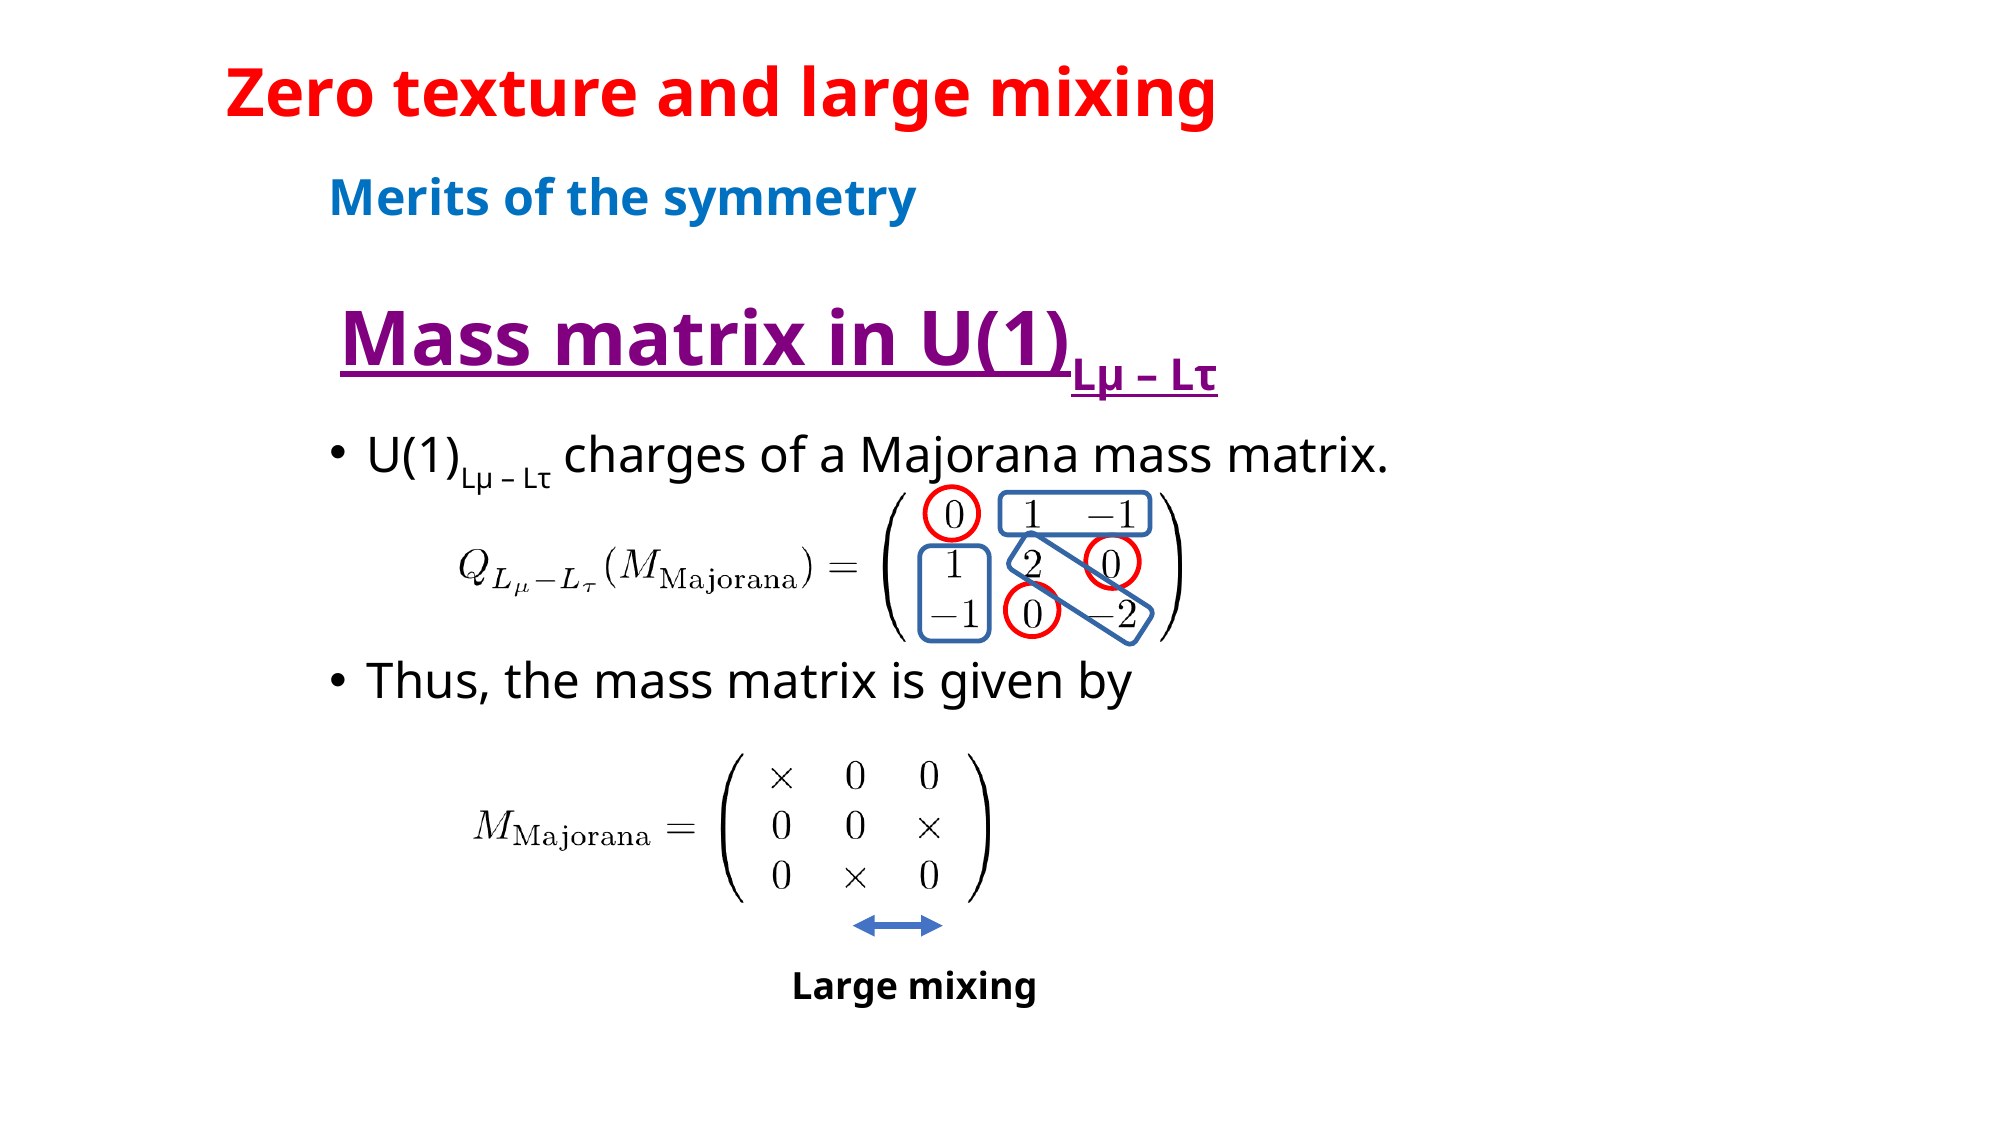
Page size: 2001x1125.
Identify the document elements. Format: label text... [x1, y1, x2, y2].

text_box Merits of the symmetry [314, 158, 1059, 234]
picture [471, 753, 990, 903]
text_box [935, 486, 968, 492]
title Mass matrix in U(1)Lμ – Lτ [324, 268, 1675, 410]
text_box Zero texture and large mixing [212, 42, 1450, 138]
picture [457, 492, 1182, 642]
list U(1)Lμ – Lτ charges of a Majorana mass matrix. Thus, the mass matrix is given by [314, 415, 1665, 819]
text_box Large mixing [776, 954, 1063, 1014]
